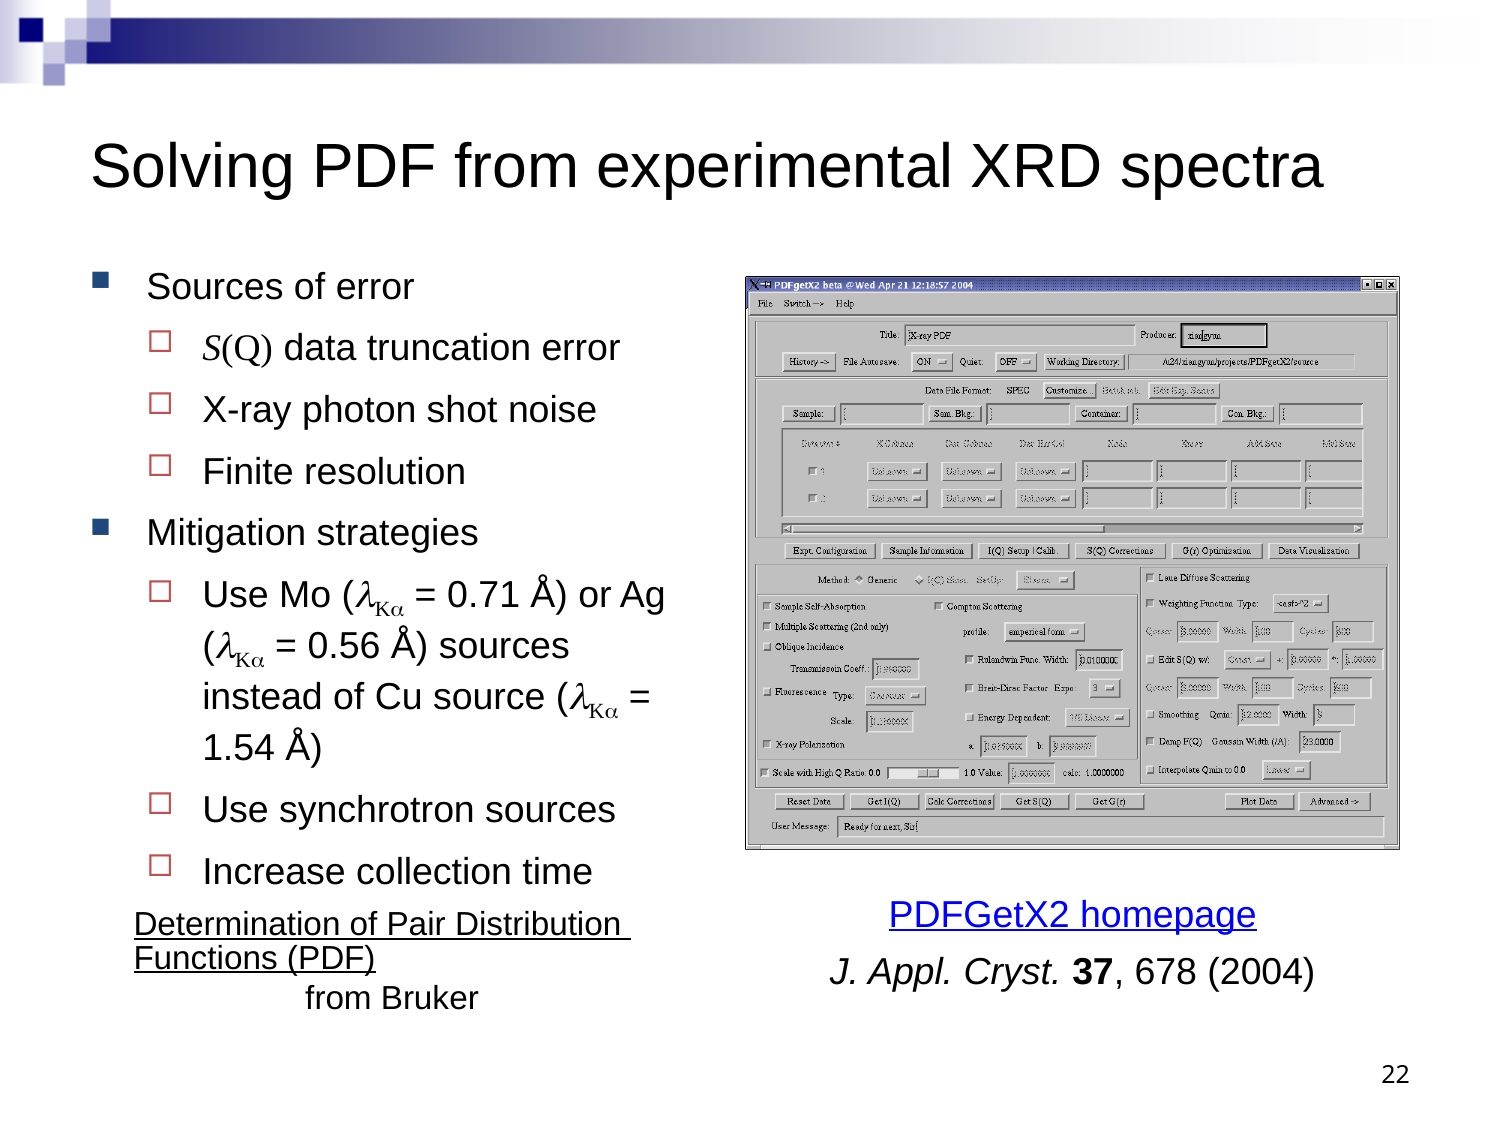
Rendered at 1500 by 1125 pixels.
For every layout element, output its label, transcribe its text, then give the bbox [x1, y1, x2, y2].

text_box PDFGetX2 homepage J. Appl. Cryst. 37, 678 (2004) [814, 882, 1331, 1000]
slide_number 22 [1074, 1024, 1426, 1101]
list Sources of error S(Q) data truncation error X-ray photon shot noise Finite resolution Mitigation strategies Use Mo (lKa = 0.71 Å) or Ag (lKa = 0.56 Å) sources instead of Cu source (lKa = 1.54 Å) Use synchrotron sources Increase collection time [74, 253, 701, 1000]
picture [0, 0, 1500, 1125]
title Solving PDF from experimental XRD spectra [74, 74, 1401, 251]
text_box Determination of Pair Distribution Functions (PDF) from Bruker [118, 895, 657, 990]
